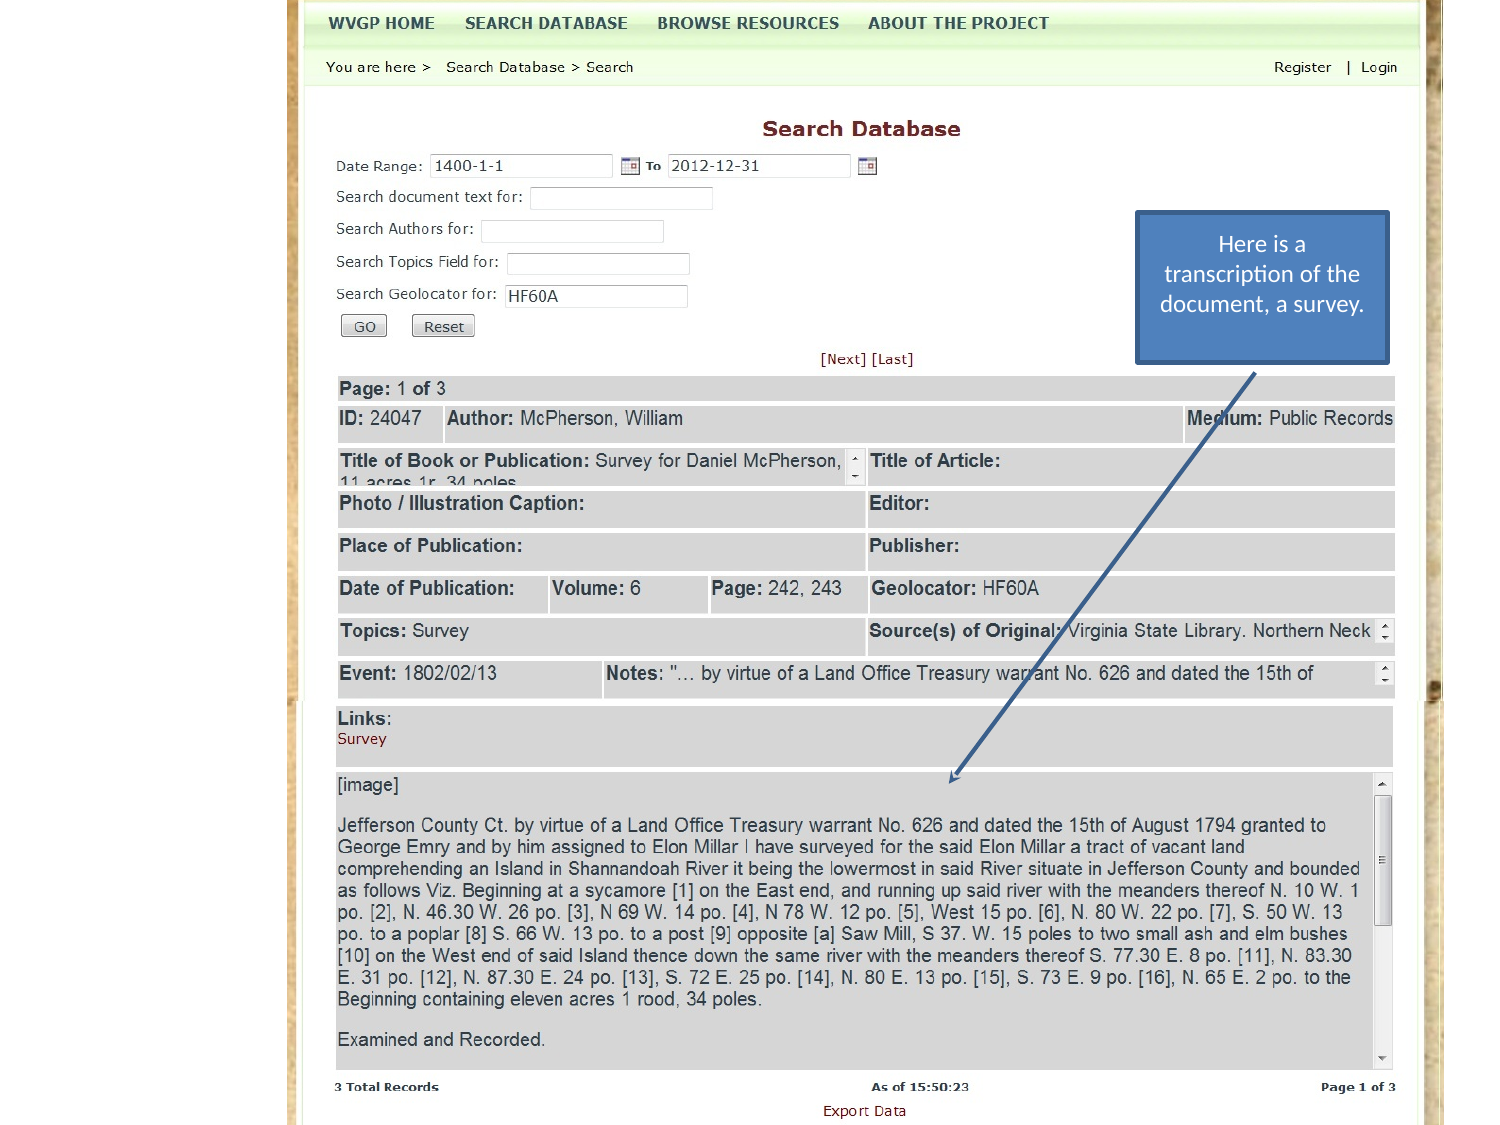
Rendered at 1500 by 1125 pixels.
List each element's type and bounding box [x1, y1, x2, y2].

list [287, 0, 1444, 1125]
